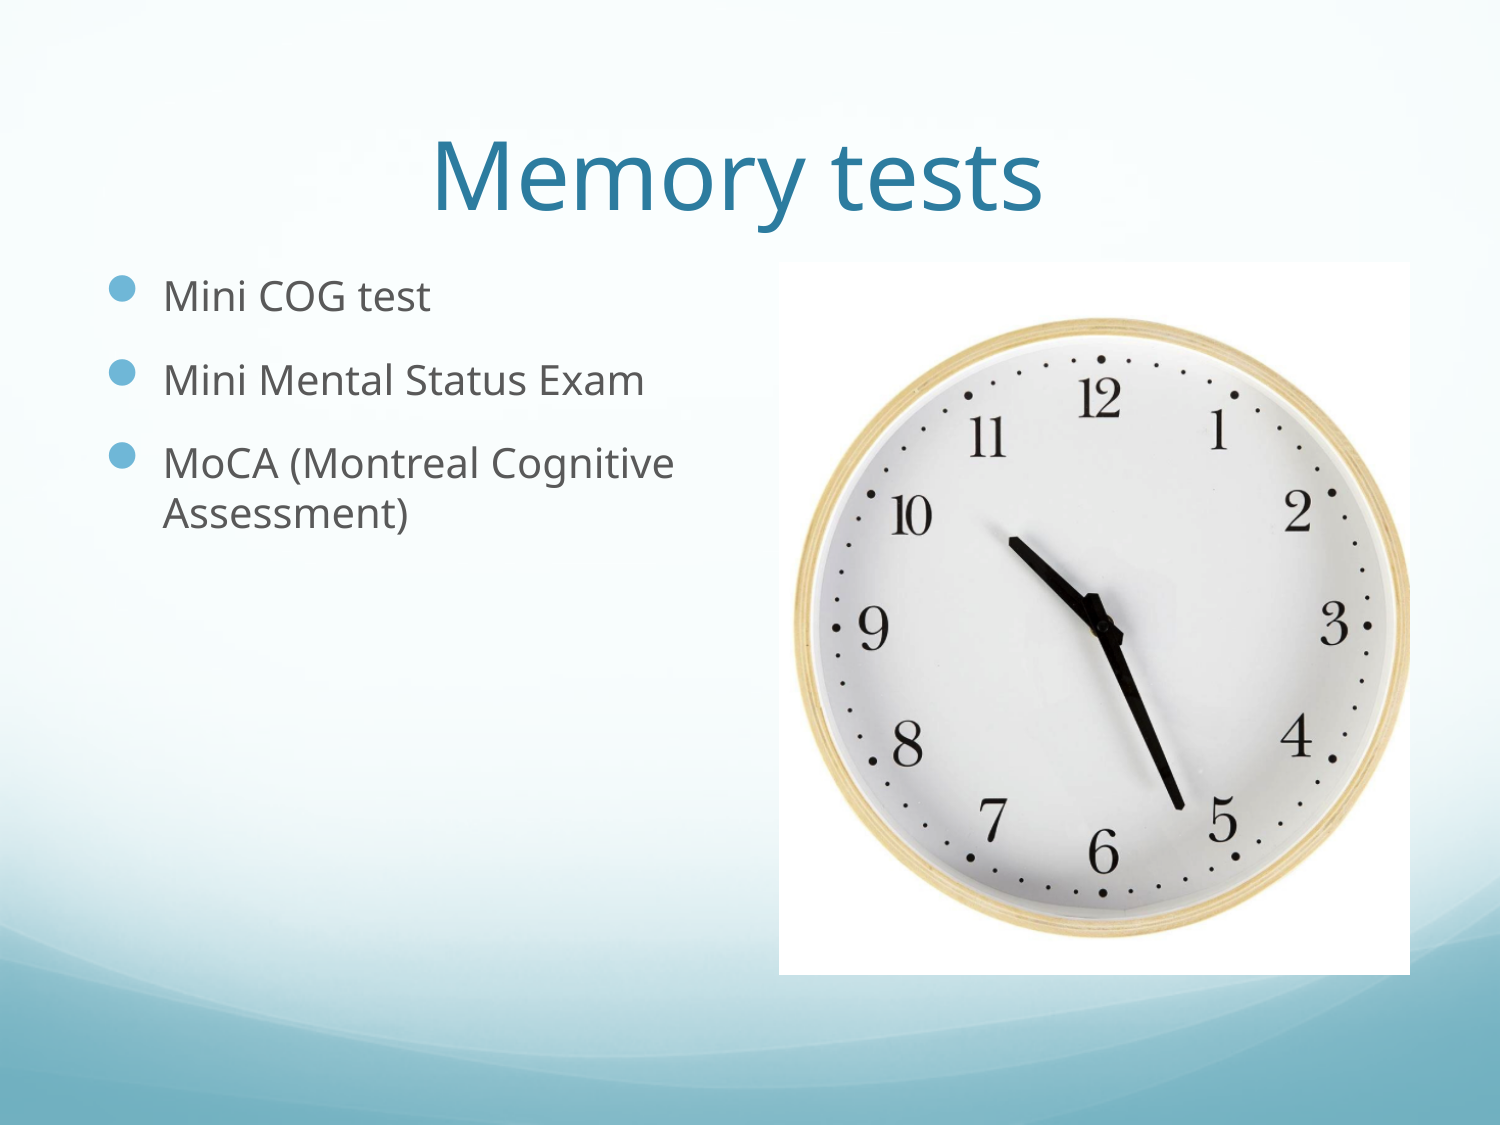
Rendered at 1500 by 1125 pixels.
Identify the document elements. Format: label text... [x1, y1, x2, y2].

title Memory tests [90, 17, 1410, 237]
list Mini COG test Mini Mental Status Exam MoCA (Montreal Cognitive Assessment) [90, 262, 721, 975]
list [778, 261, 1410, 976]
